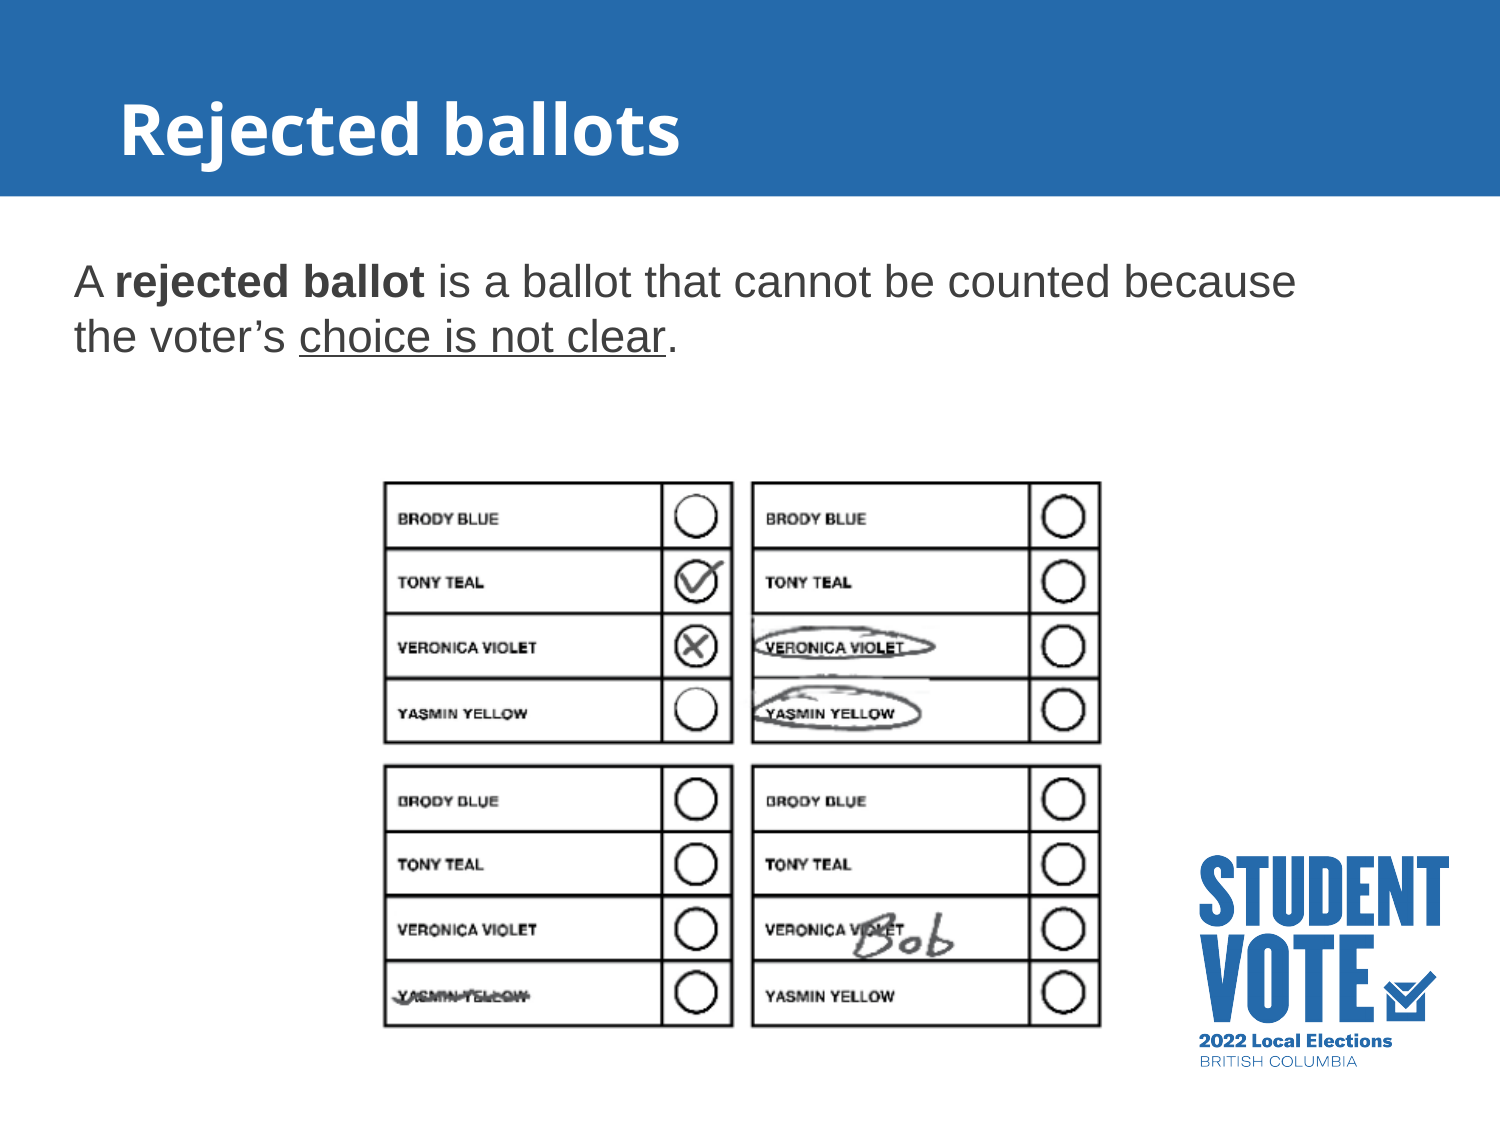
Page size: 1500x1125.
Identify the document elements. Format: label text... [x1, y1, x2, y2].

title Rejected ballots [103, 61, 1397, 194]
picture [1199, 855, 1449, 1067]
text_box A rejected ballot is a ballot that cannot be counted because the voter’s choice is not clear. [58, 244, 1350, 987]
picture [366, 460, 1130, 1052]
